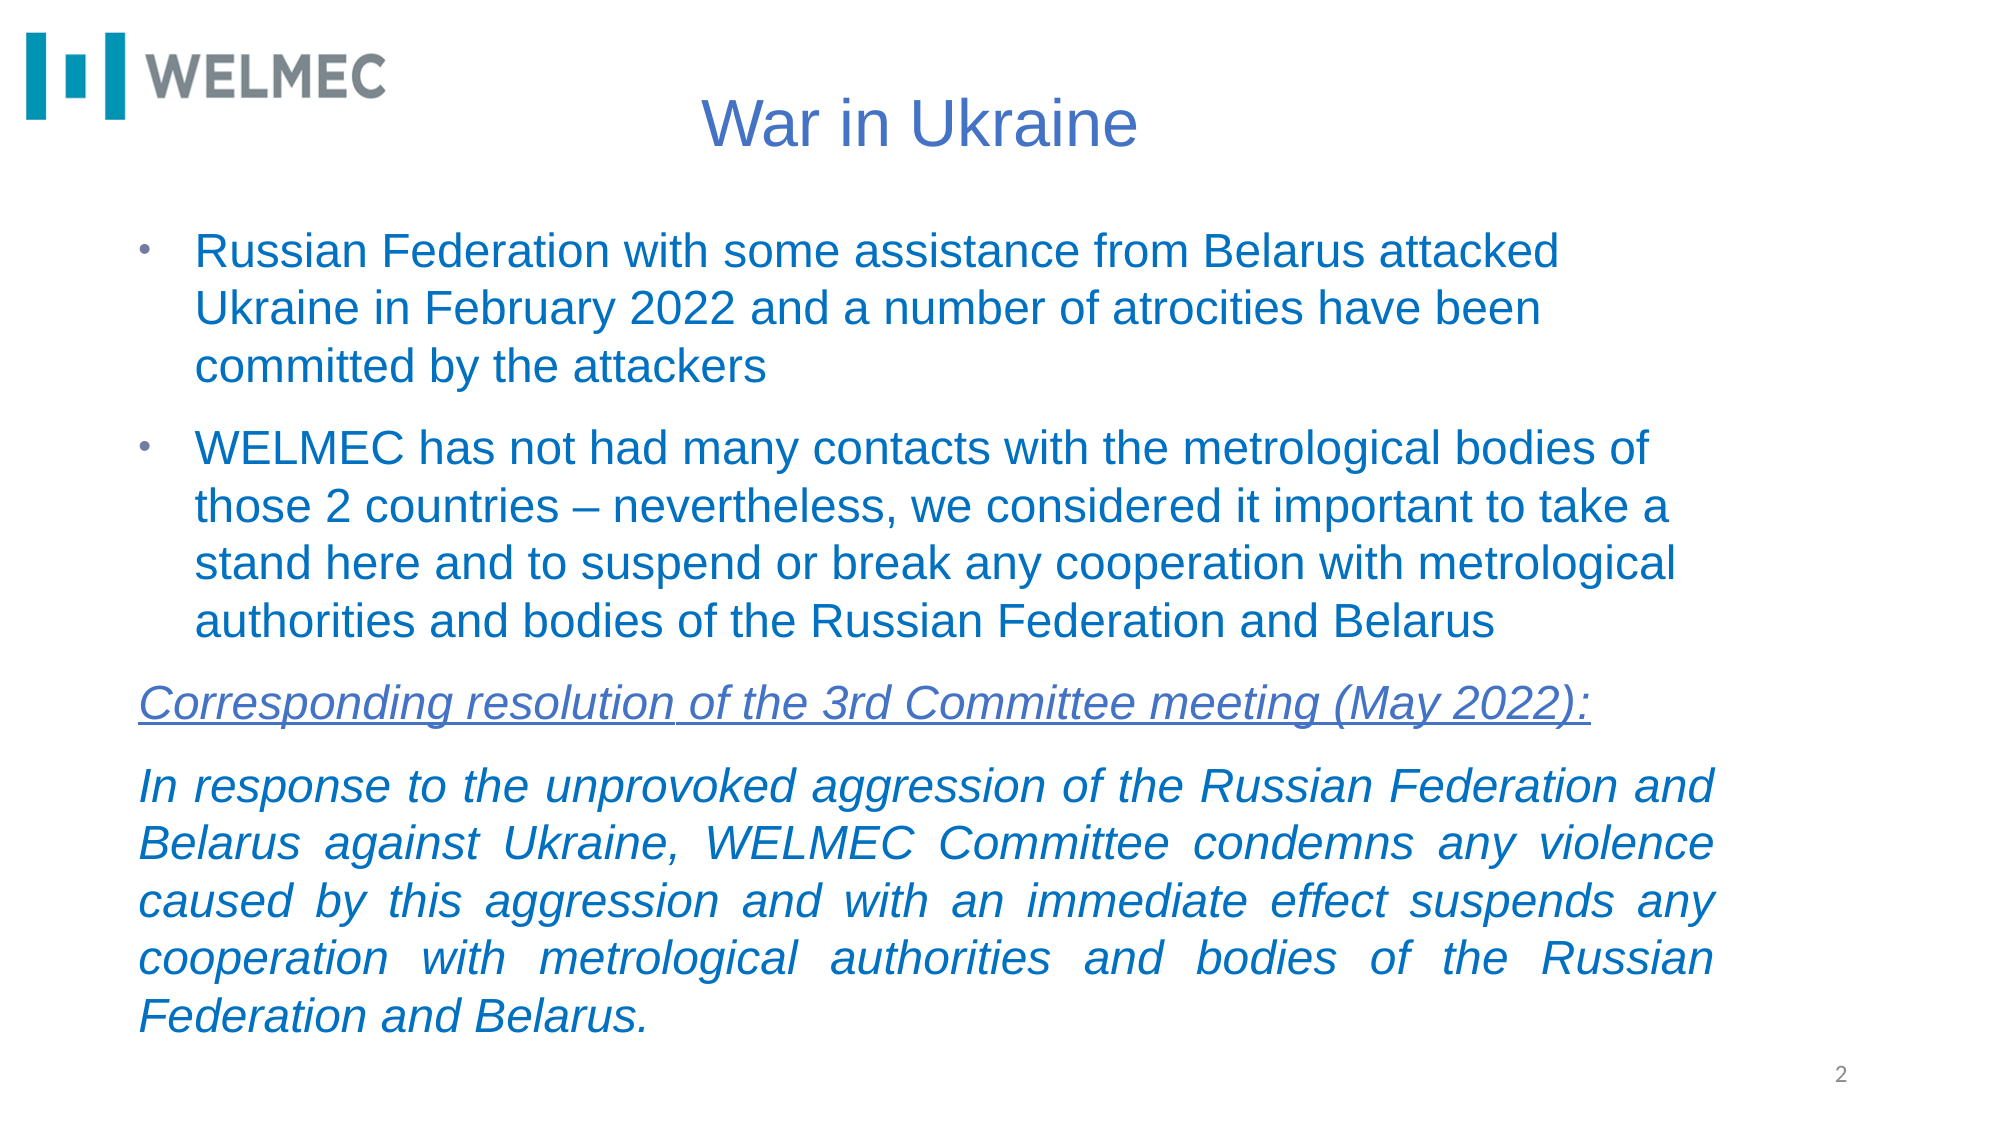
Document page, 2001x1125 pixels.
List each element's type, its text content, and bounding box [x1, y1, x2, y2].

slide_number 2 [1412, 1042, 1863, 1103]
title War in Ukraine [123, 75, 1774, 175]
text_box Russian Federation with some assistance from Belarus attacked Ukraine in February 2022 and a number of atrocities have been committed by the attackers WELMEC has not had many contacts with the metrological bodies of those 2 countries – nevertheless, we considered it important to take a stand here and to suspend or break any cooperation with metrological authorities and bodies of the Russian Federation and Belarus Corresponding resolution of the 3rd Committee meeting (May 2022): In response to the unprovoked aggression of the Russian Federation and Belarus against Ukraine, WELMEC Committee condemns any violence caused by this aggression and with an immediate effect suspends any cooperation with metrological authorities and bodies of the Russian Federation and Belarus. [123, 212, 1732, 1049]
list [25, 31, 386, 121]
